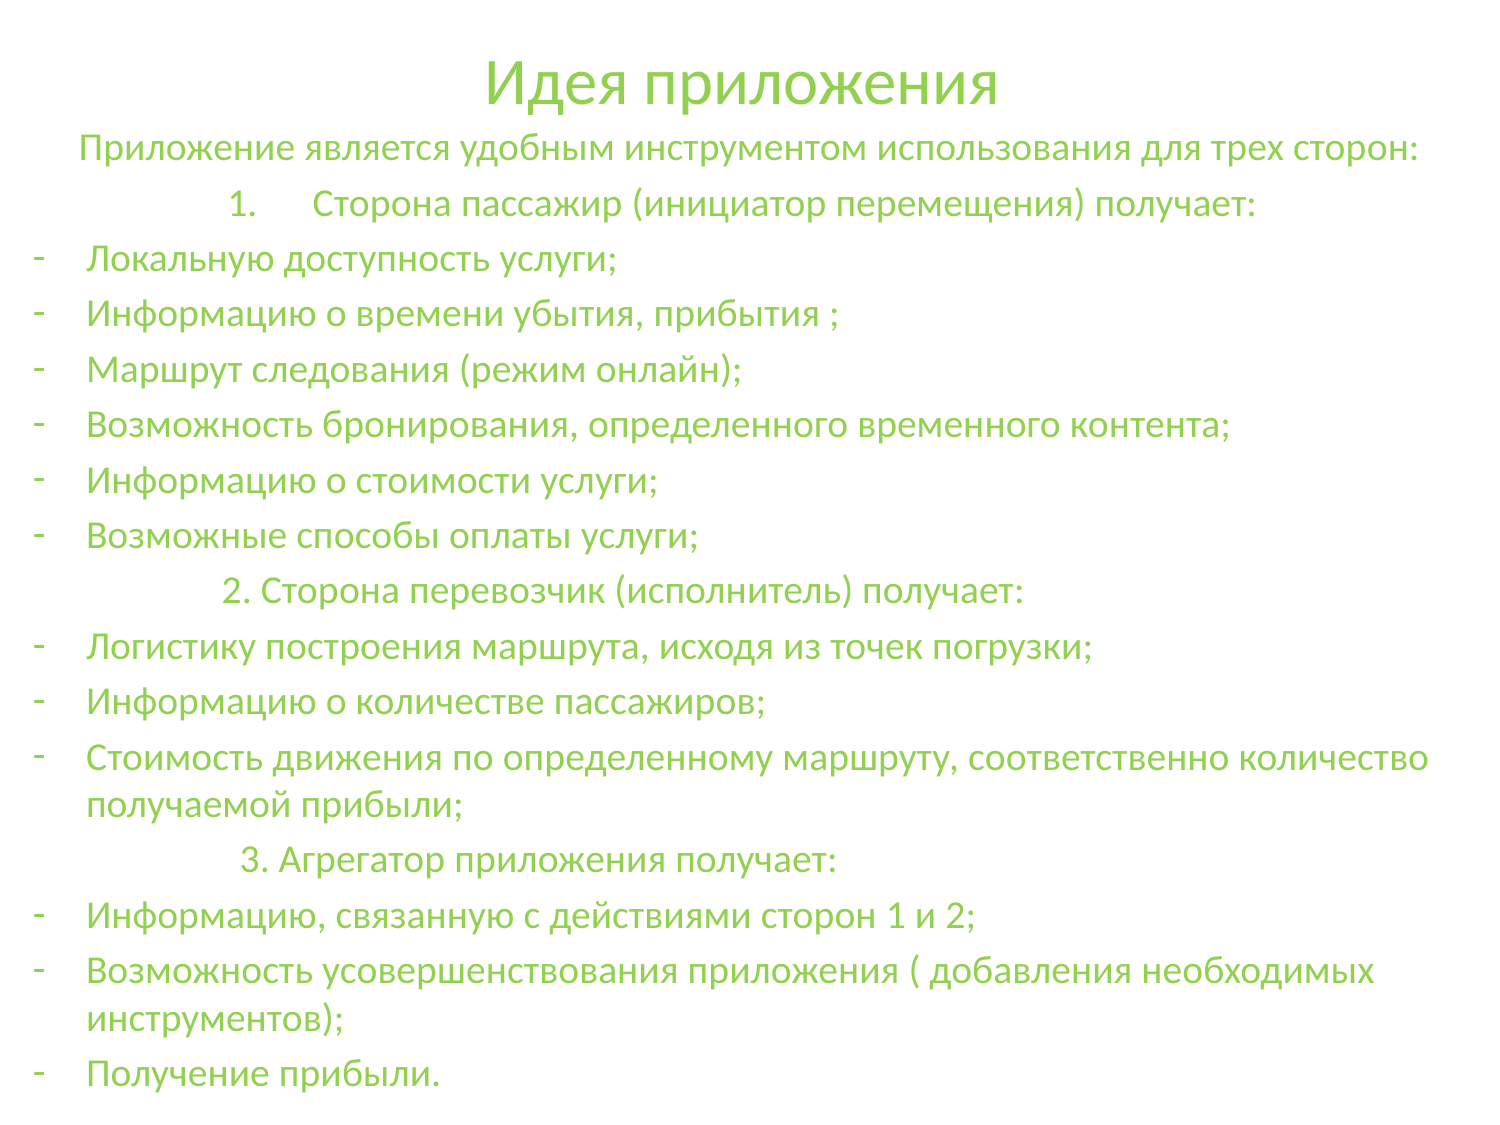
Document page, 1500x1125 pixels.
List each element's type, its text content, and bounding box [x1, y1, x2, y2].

subtitle Приложение является удобным инструментом использования для трех сторон: Сторона пассажир (инициатор перемещения) получает: Локальную доступность услуги; Информацию о времени убытия, прибытия ; Маршрут следования (режим онлайн); Возможность бронирования, определенного временного контента; Информацию о стоимости услуги; Возможные способы оплаты услуги; 2. Сторона перевозчик (исполнитель) получает: Логистику построения маршрута, исходя из точек погрузки; Информацию о количестве пассажиров; Стоимость движения по определенному маршруту, соответственно количество получаемой прибыли; 3. Агрегатор приложения получает: Информацию, связанную с действиями сторон 1 и 2; Возможность усовершенствования приложения ( добавления необходимых инструментов); Получение прибыли. [17, 113, 1483, 1106]
title Идея приложения [17, 19, 1483, 113]
